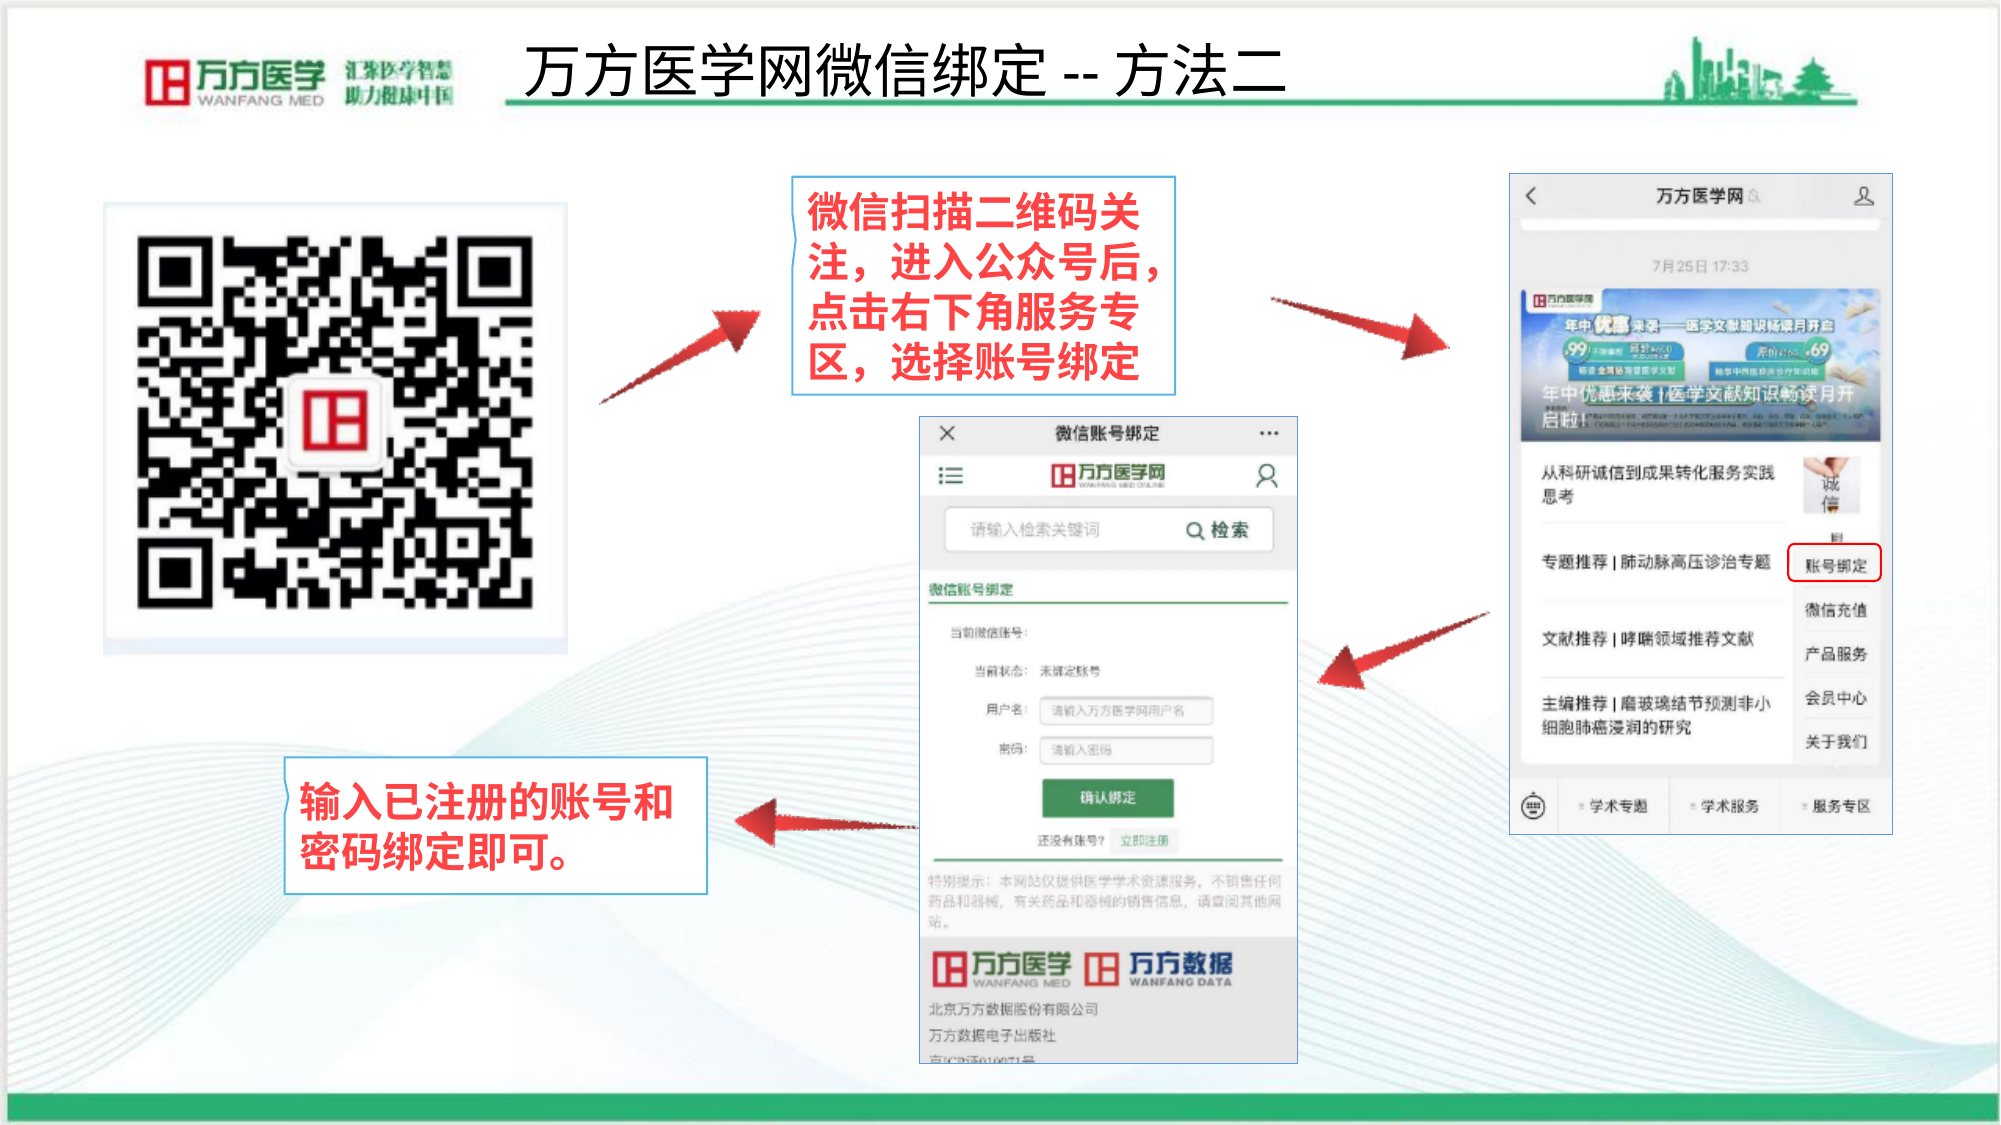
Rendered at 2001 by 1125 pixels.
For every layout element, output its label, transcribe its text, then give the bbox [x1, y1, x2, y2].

text_box 输入已注册的账号和密码绑定即可。 [283, 756, 709, 896]
picture [0, 0, 2001, 1125]
text_box 万方医学网微信绑定--方法二 [509, 27, 1334, 112]
text_box 微信扫描二维码关注，进入公众号后，点击右下角服务专区，选择账号绑定 [791, 175, 1177, 396]
